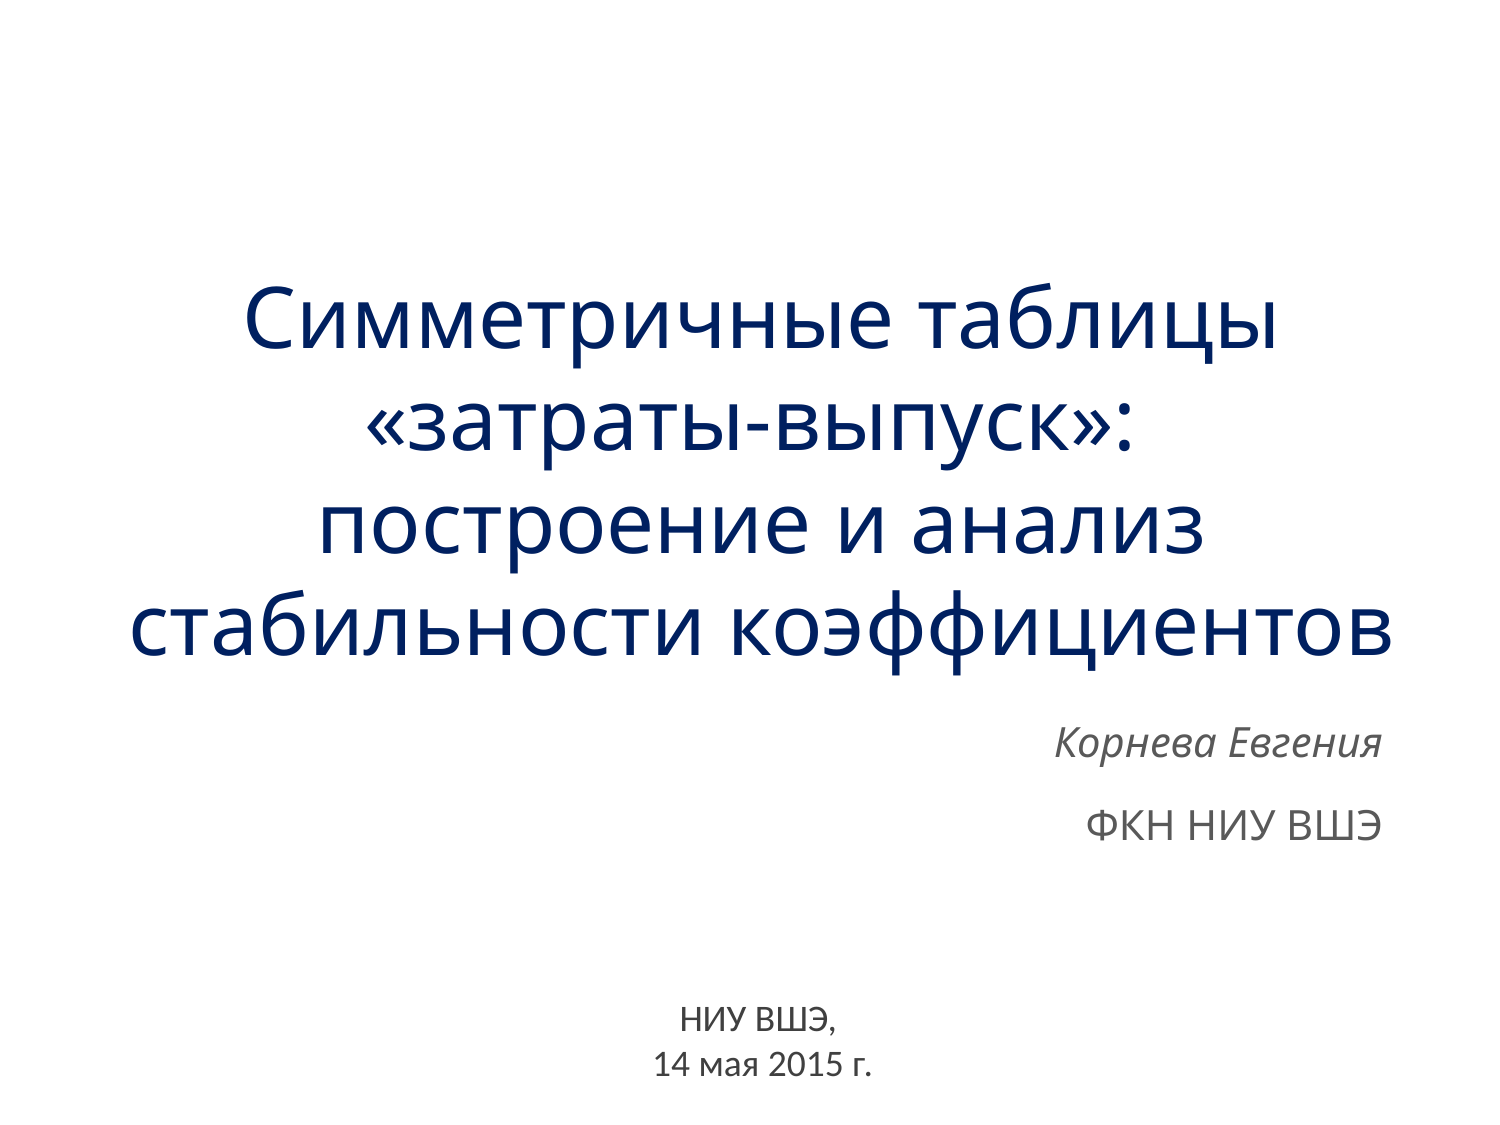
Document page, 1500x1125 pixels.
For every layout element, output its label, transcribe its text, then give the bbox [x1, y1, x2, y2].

slide_number НИУ ВШЭ, 14 мая 2015 г. [100, 999, 1425, 1079]
subtitle Корнева Евгения ФКН НИУ ВШЭ [348, 708, 1399, 906]
title Симметричные таблицы «затраты-выпуск»: построение и анализ стабильности коэффициентов [76, 219, 1447, 716]
